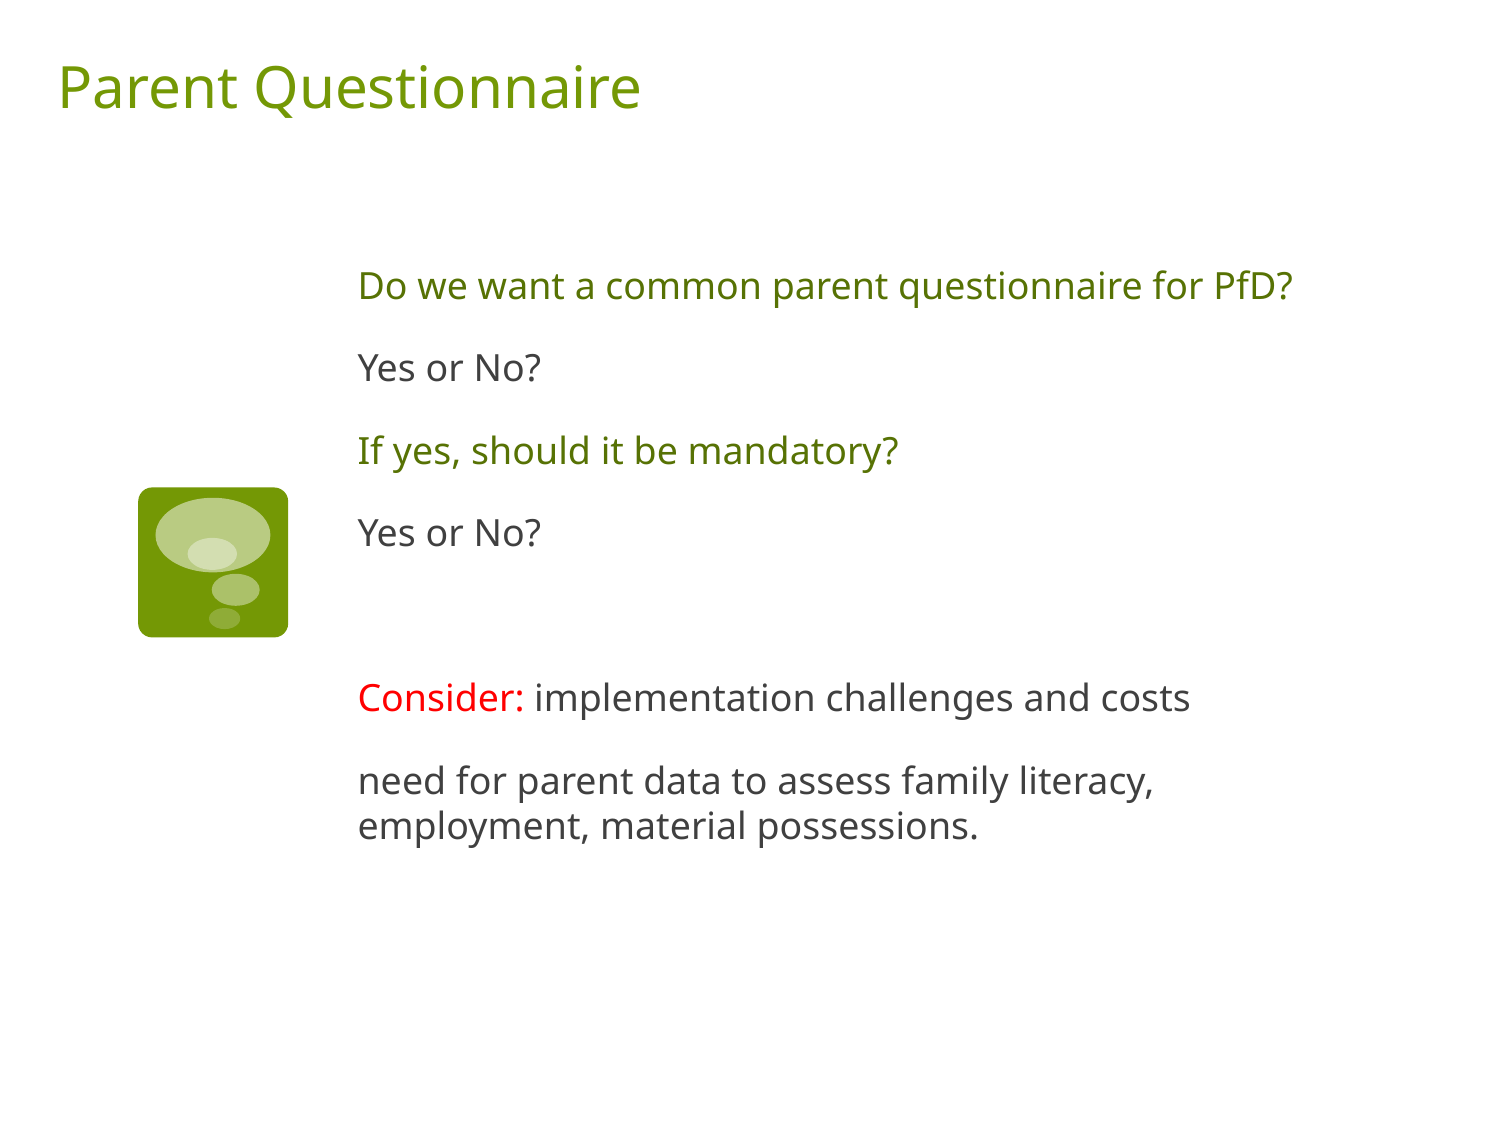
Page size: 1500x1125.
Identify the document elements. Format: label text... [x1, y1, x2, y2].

title Parent Questionnaire [42, 46, 855, 128]
list Do we want a common parent questionnaire for PfD? Yes or No? If yes, should it be mandatory? Yes or No? Consider: implementation challenges and costs need for parent data to assess family literacy, employment, material possessions. [342, 254, 1366, 928]
